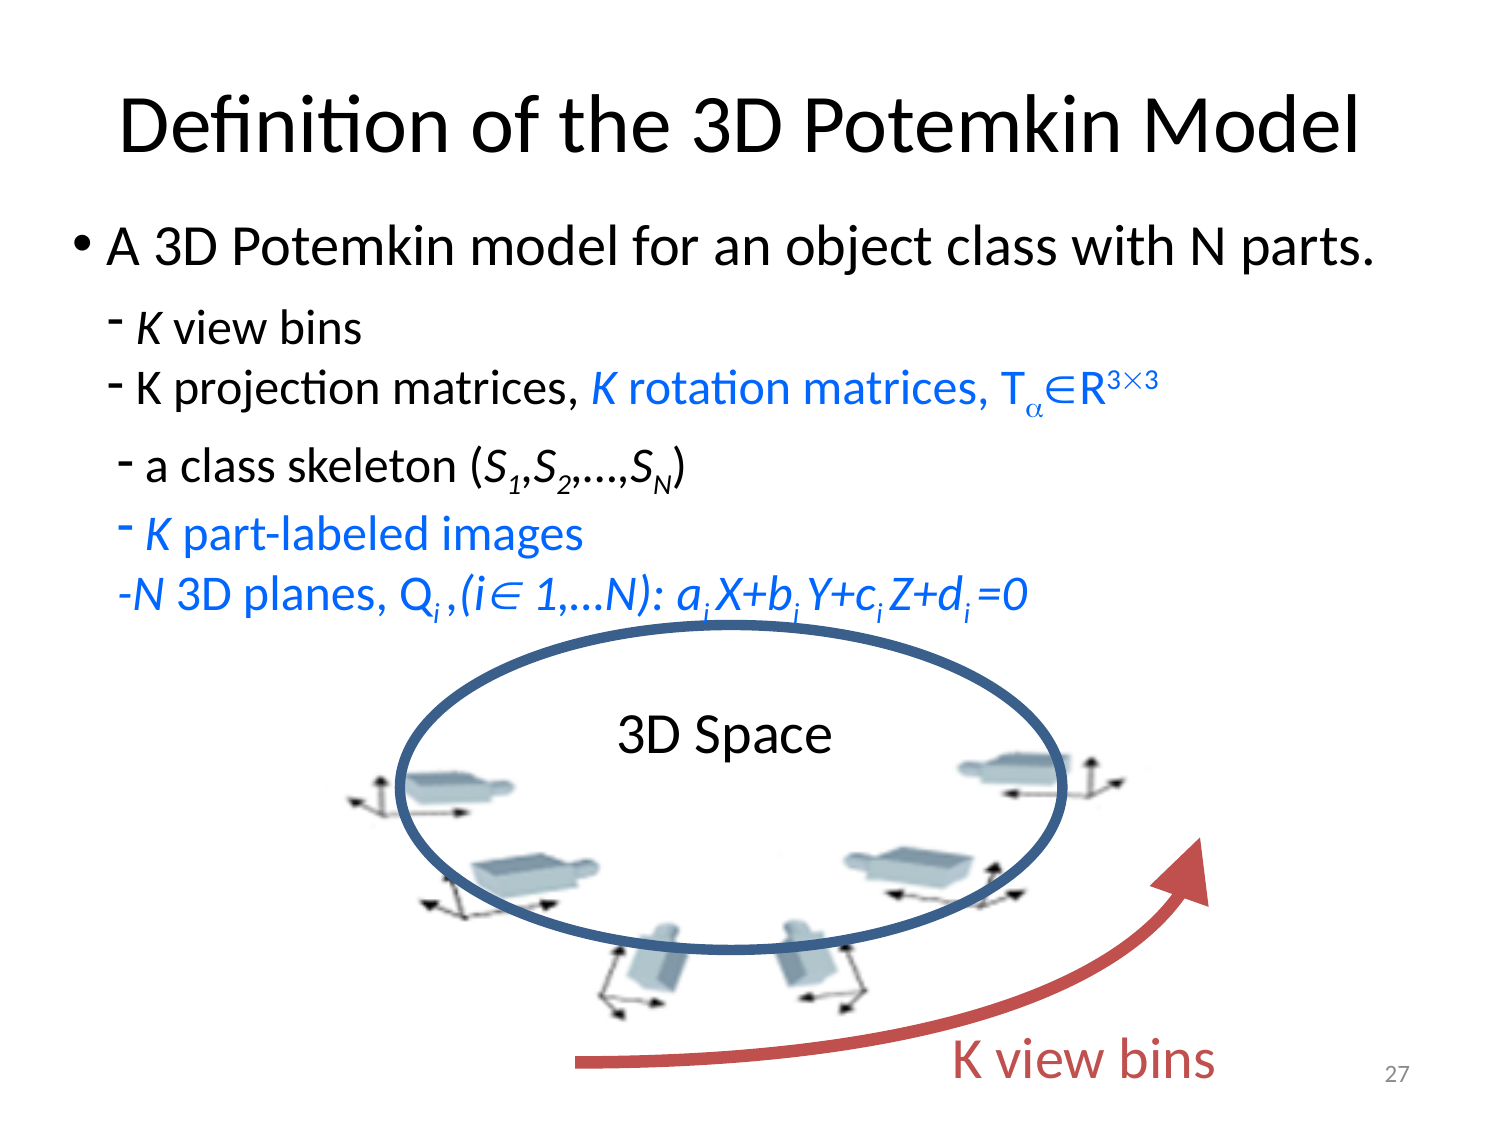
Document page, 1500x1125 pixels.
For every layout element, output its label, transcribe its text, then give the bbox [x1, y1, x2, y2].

text_box a class skeleton (S1,S2,…,SN) K part-labeled images -N 3D planes, Qi ,(i 1,…N): ai X+bi Y+ci Z+di =0 [102, 424, 1042, 637]
text_box A 3D Potemkin model for an object class with N parts. [57, 200, 1392, 285]
text_box K view bins [937, 1012, 1275, 1098]
text_box [524, 637, 588, 658]
text_box K view bins K projection matrices, K rotation matrices, TR33 [93, 287, 1174, 431]
slide_number 27 [1074, 1042, 1425, 1103]
text_box Definition of the 3D Potemkin Model [0, 24, 1500, 213]
text_box [1166, 837, 1208, 913]
text_box [470, 637, 993, 685]
picture [324, 687, 1163, 1044]
text_box [575, 1052, 771, 1063]
